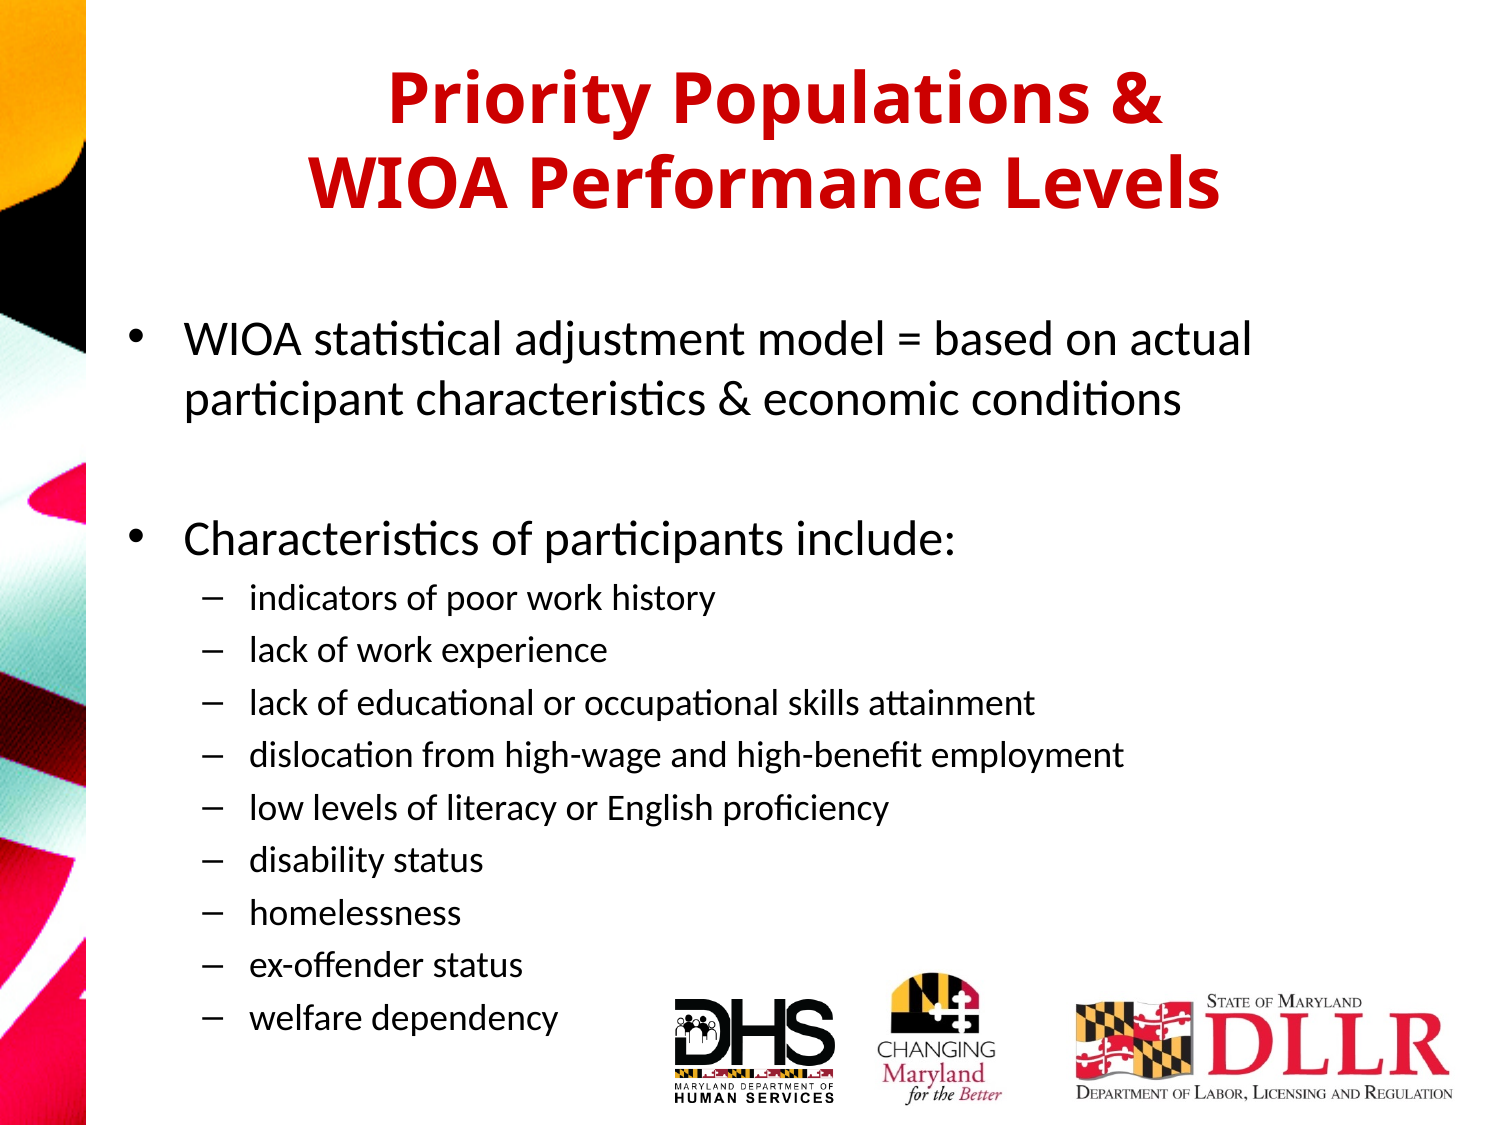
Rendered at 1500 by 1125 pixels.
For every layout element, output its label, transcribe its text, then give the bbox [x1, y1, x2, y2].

picture [1066, 1002, 1464, 1114]
list WIOA statistical adjustment model = based on actual participant characteristics & economic conditions Characteristics of participants include: indicators of poor work history lack of work experience lack of educational or occupational skills attainment dislocation from high-wage and high-benefit employment low levels of literacy or English proficiency disability status homelessness ex-offender status welfare dependency [112, 75, 1500, 1002]
title Priority Populations & WIOA Performance Levels [90, 45, 1475, 233]
picture [674, 999, 836, 1103]
picture [849, 1002, 1030, 1125]
picture [0, 0, 86, 1125]
